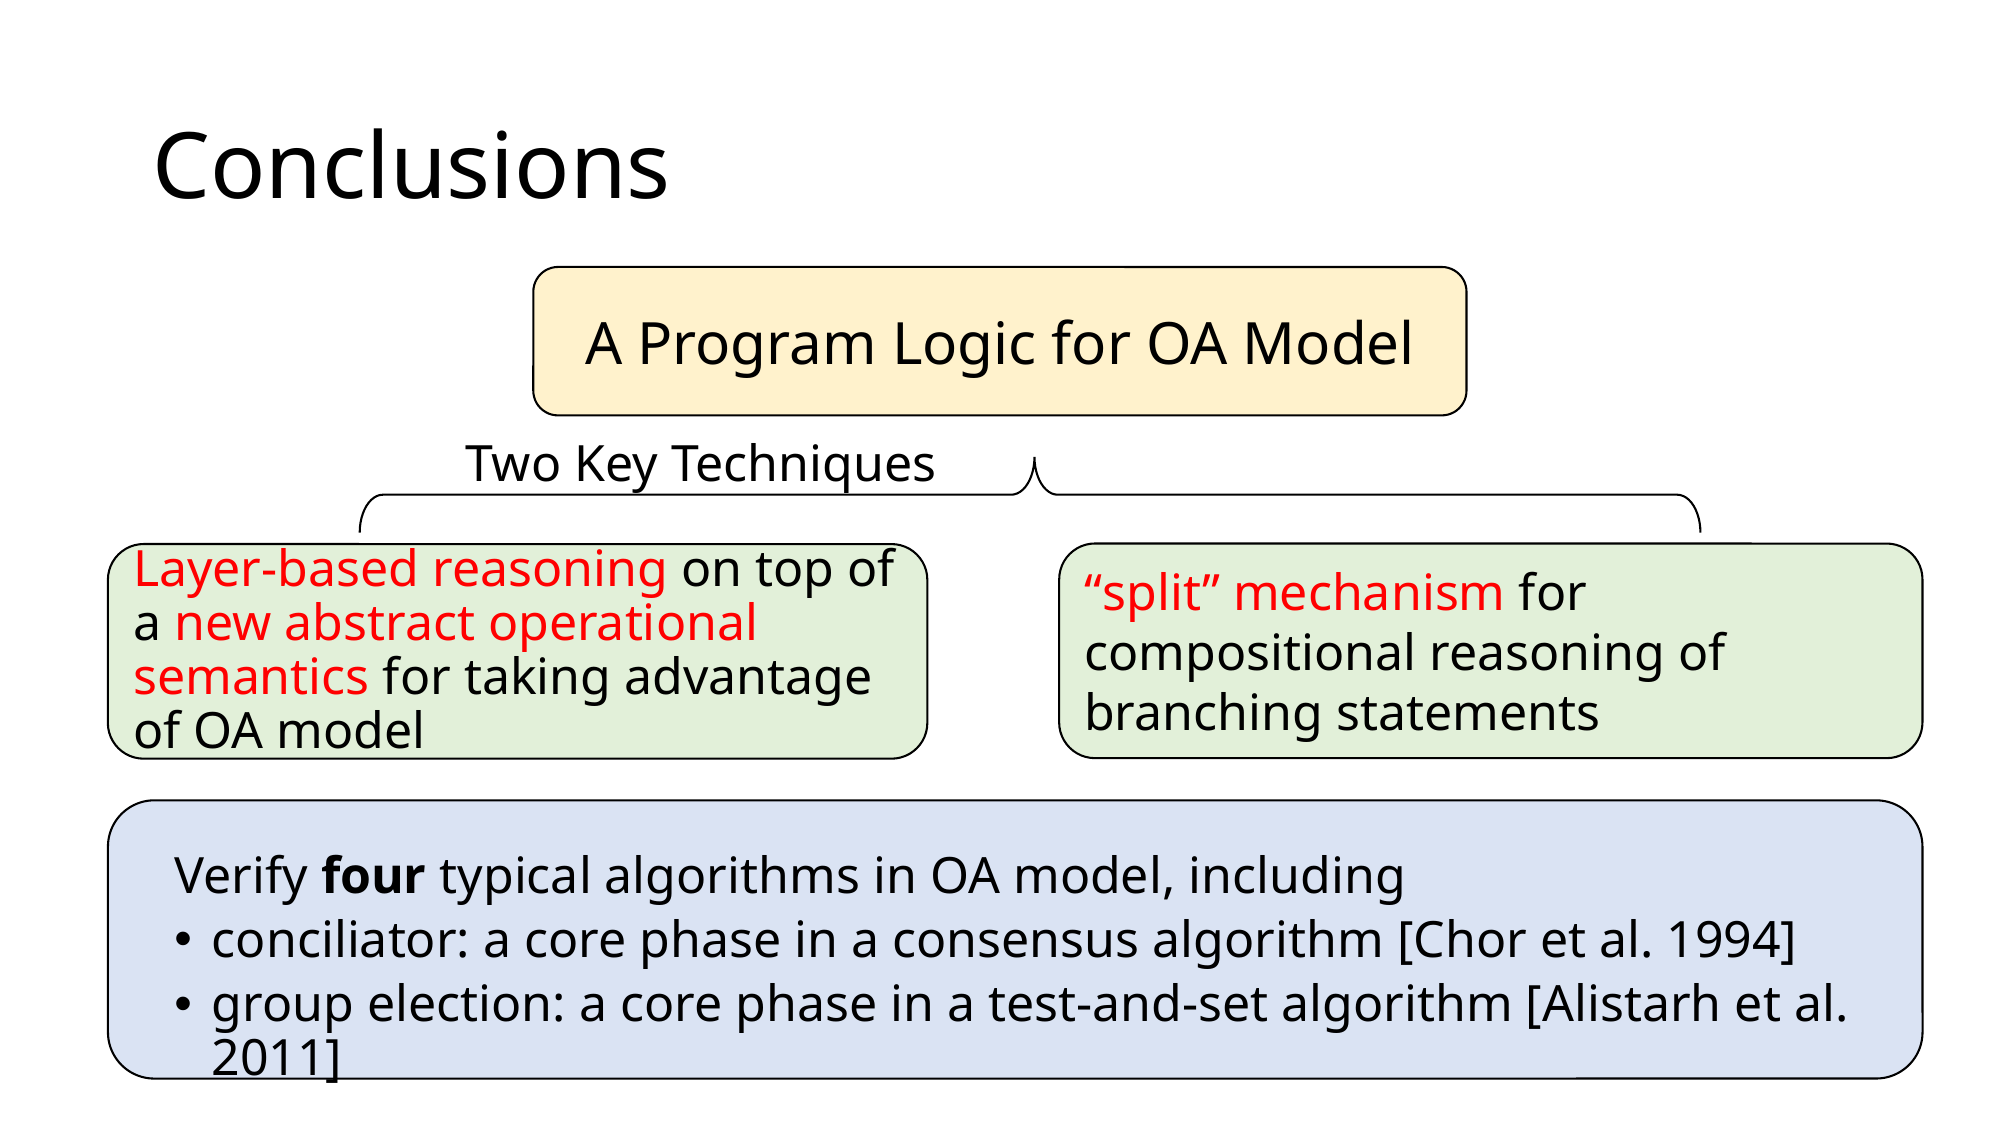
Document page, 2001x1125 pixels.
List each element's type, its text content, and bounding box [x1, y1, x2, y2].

text_box [359, 456, 1701, 533]
text_box Two Key Techniques [450, 423, 952, 494]
text_box Verify four typical algorithms in OA model, including conciliator: a core phase in a consensus algorithm [Chor et al. 1994] group election: a core phase in a test-and-set algorithm [Alistarh et al. 2011] [159, 836, 1871, 1094]
text_box Layer-based reasoning on top of a new abstract operational semantics for taking advantage of OA model [106, 542, 929, 760]
text_box “split” mechanism for compositional reasoning of branching statements [1058, 542, 1924, 760]
text_box [106, 799, 1924, 1080]
text_box A Program Logic for OA Model [532, 265, 1468, 417]
title Conclusions [137, 59, 1863, 278]
